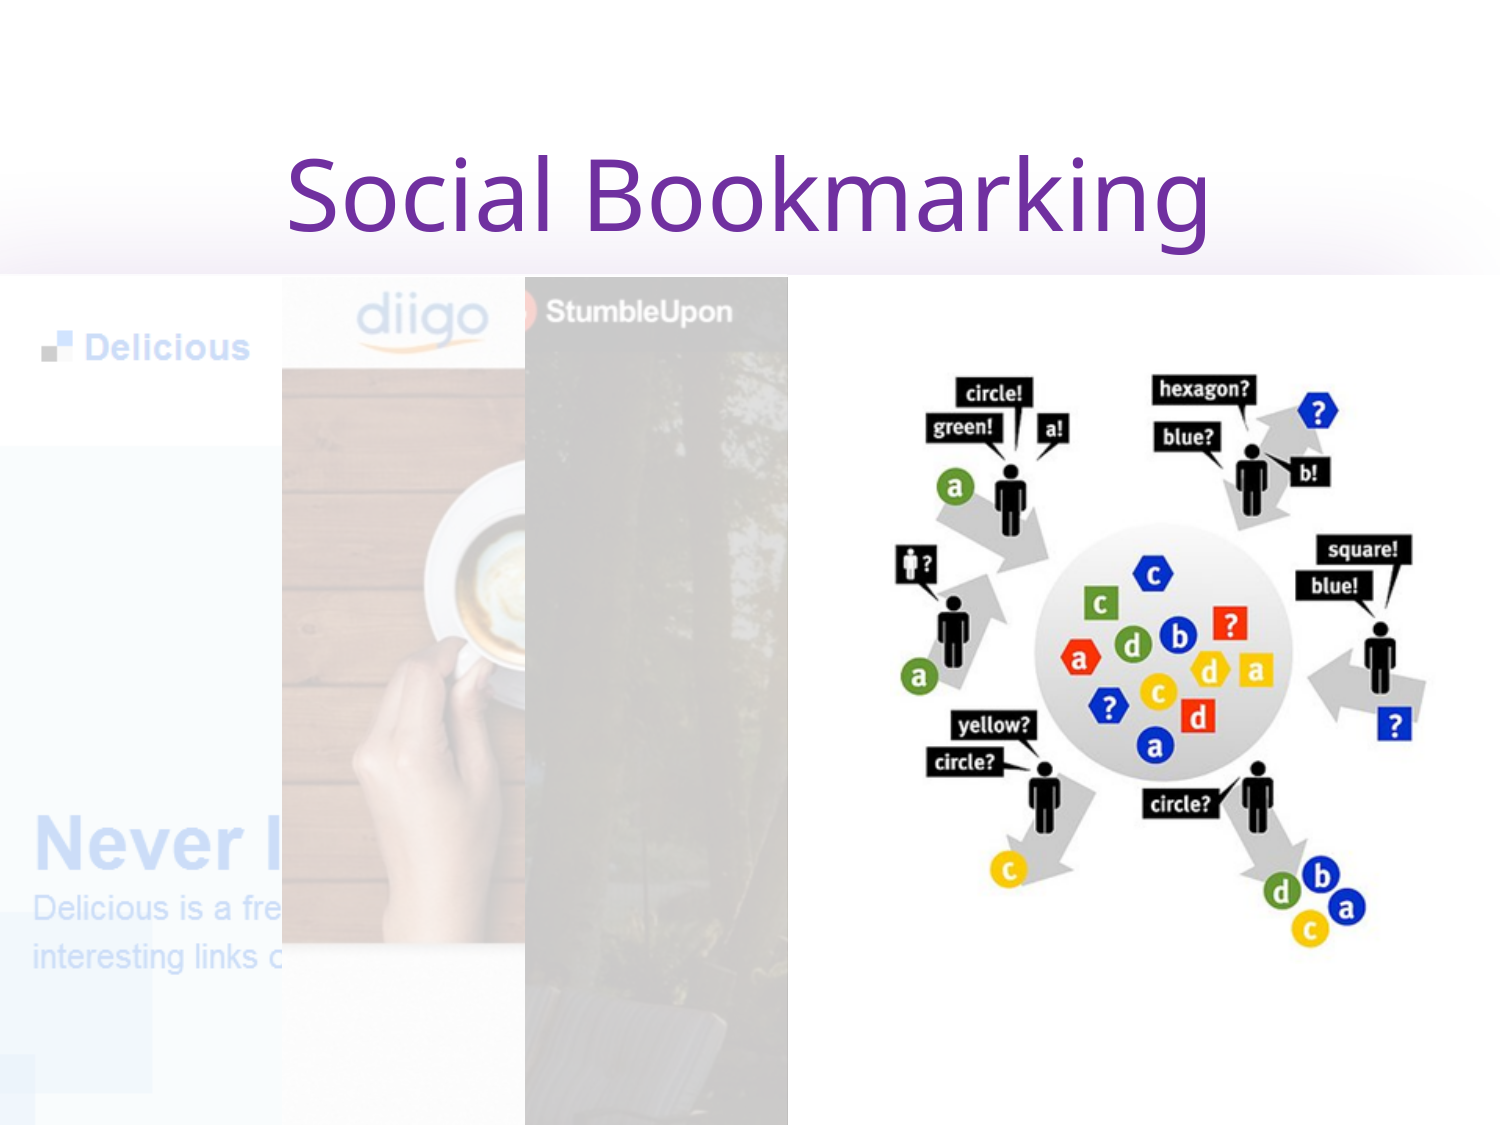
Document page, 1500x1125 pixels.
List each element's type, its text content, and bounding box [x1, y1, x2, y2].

picture [0, 276, 1500, 1125]
title Social Bookmarking [103, 82, 1397, 272]
